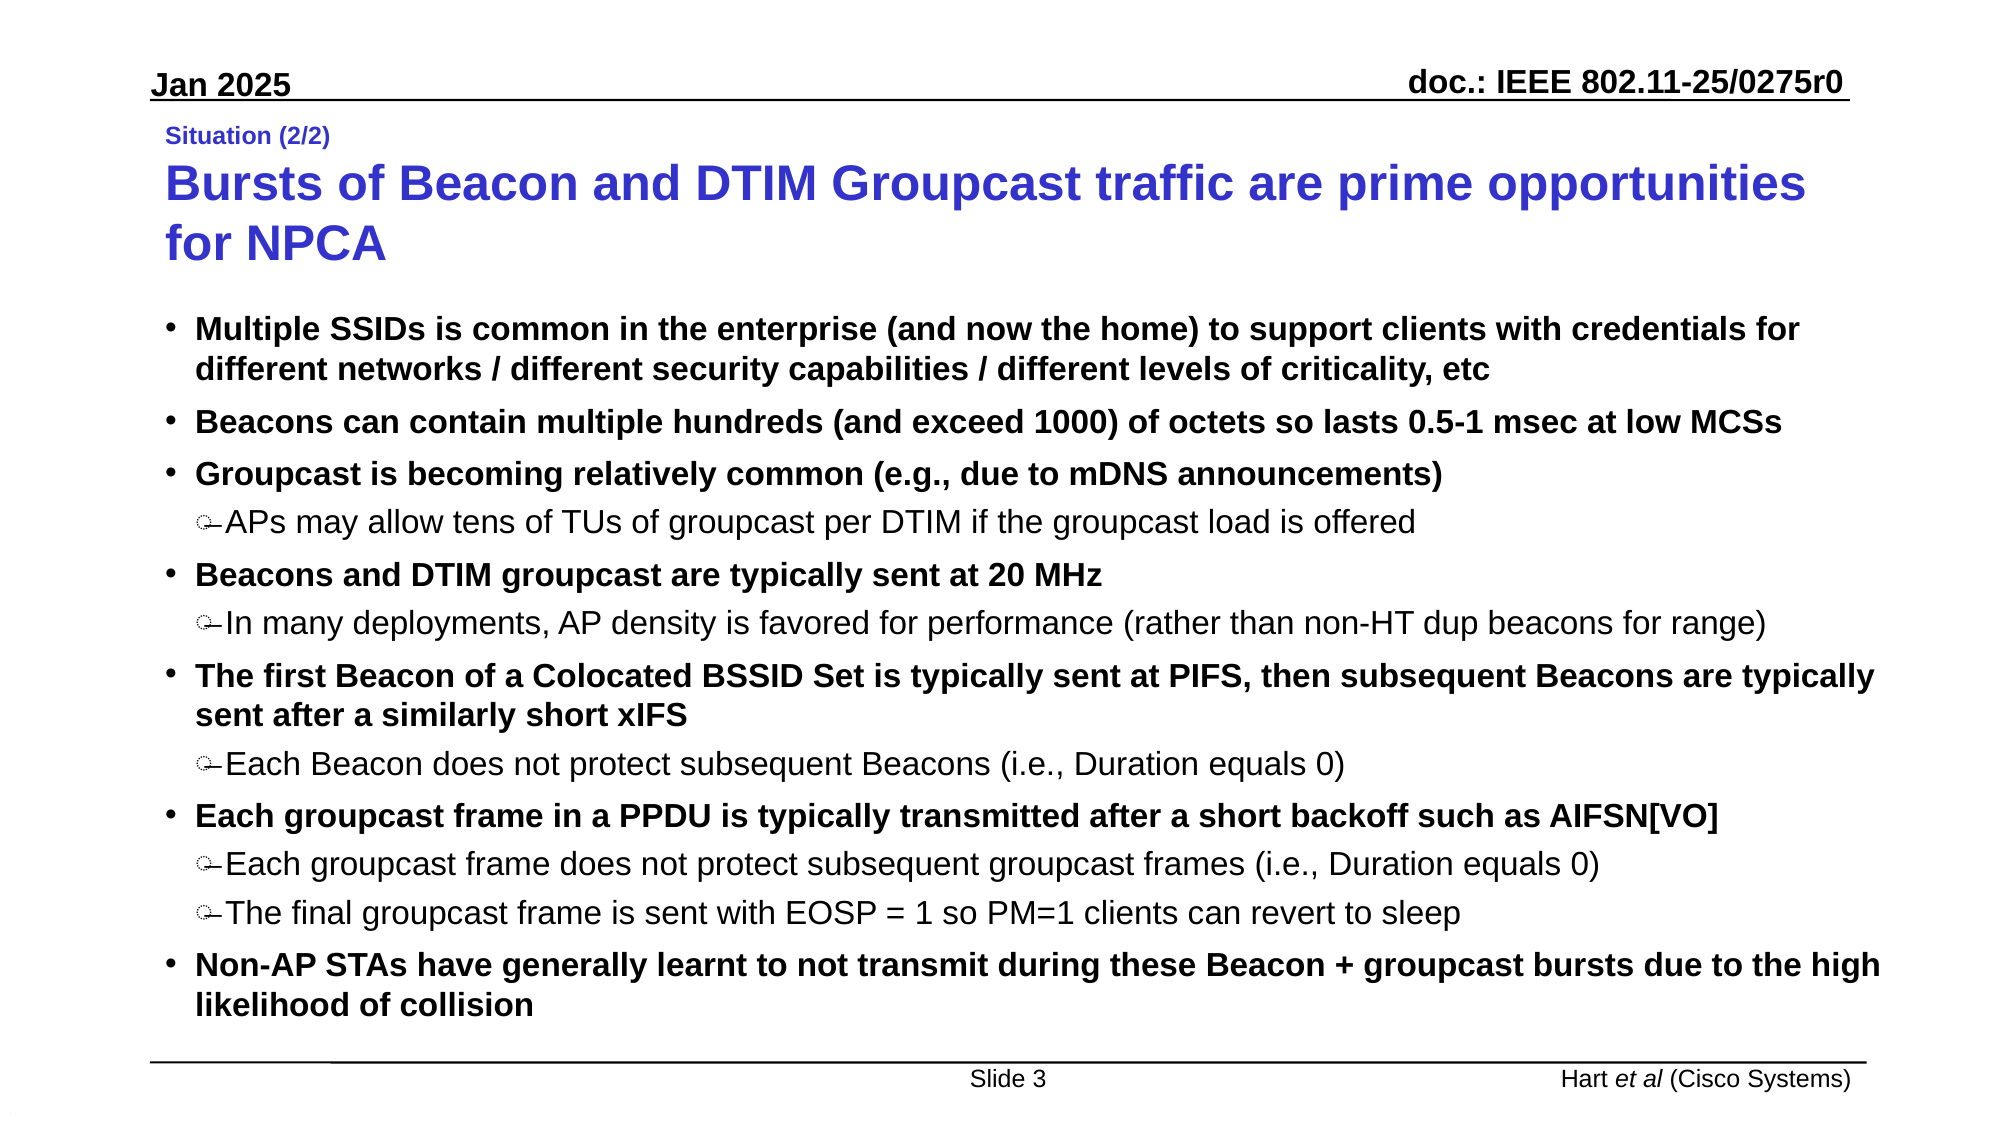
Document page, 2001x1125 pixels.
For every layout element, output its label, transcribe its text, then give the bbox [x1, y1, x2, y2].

slide_number Slide 3 [961, 1061, 1056, 1093]
footer Hart et al (Cisco Systems) [1233, 1062, 1867, 1093]
title Situation (2/2) Bursts of Beacon and DTIM Groupcast traffic are prime opportunities for NPCA [150, 112, 1850, 288]
list Multiple SSIDs is common in the enterprise (and now the home) to support clients with credentials for different networks / different security capabilities / different levels of criticality, etc Beacons can contain multiple hundreds (and exceed 1000) of octets so lasts 0.5-1 msec at low MCSs Groupcast is becoming relatively common (e.g., due to mDNS announcements) APs may allow tens of TUs of groupcast per DTIM if the groupcast load is offered Beacons and DTIM groupcast are typically sent at 20 MHz In many deployments, AP density is favored for performance (rather than non-HT dup beacons for range) The first Beacon of a Colocated BSSID Set is typically sent at PIFS, then subsequent Beacons are typically sent after a similarly short xIFS Each Beacon does not protect subsequent Beacons (i.e., Duration equals 0) Each groupcast frame in a PPDU is typically transmitted after a short backoff such as AIFSN[VO] Each groupcast frame does not protect subsequent groupcast frames (i.e., Duration equals 0) The final groupcast frame is sent with EOSP = 1 so PM=1 clients can revert to sleep Non-AP STAs have generally learnt to not transmit during these Beacon + groupcast bursts due to the high likelihood of collision [150, 299, 1938, 1063]
